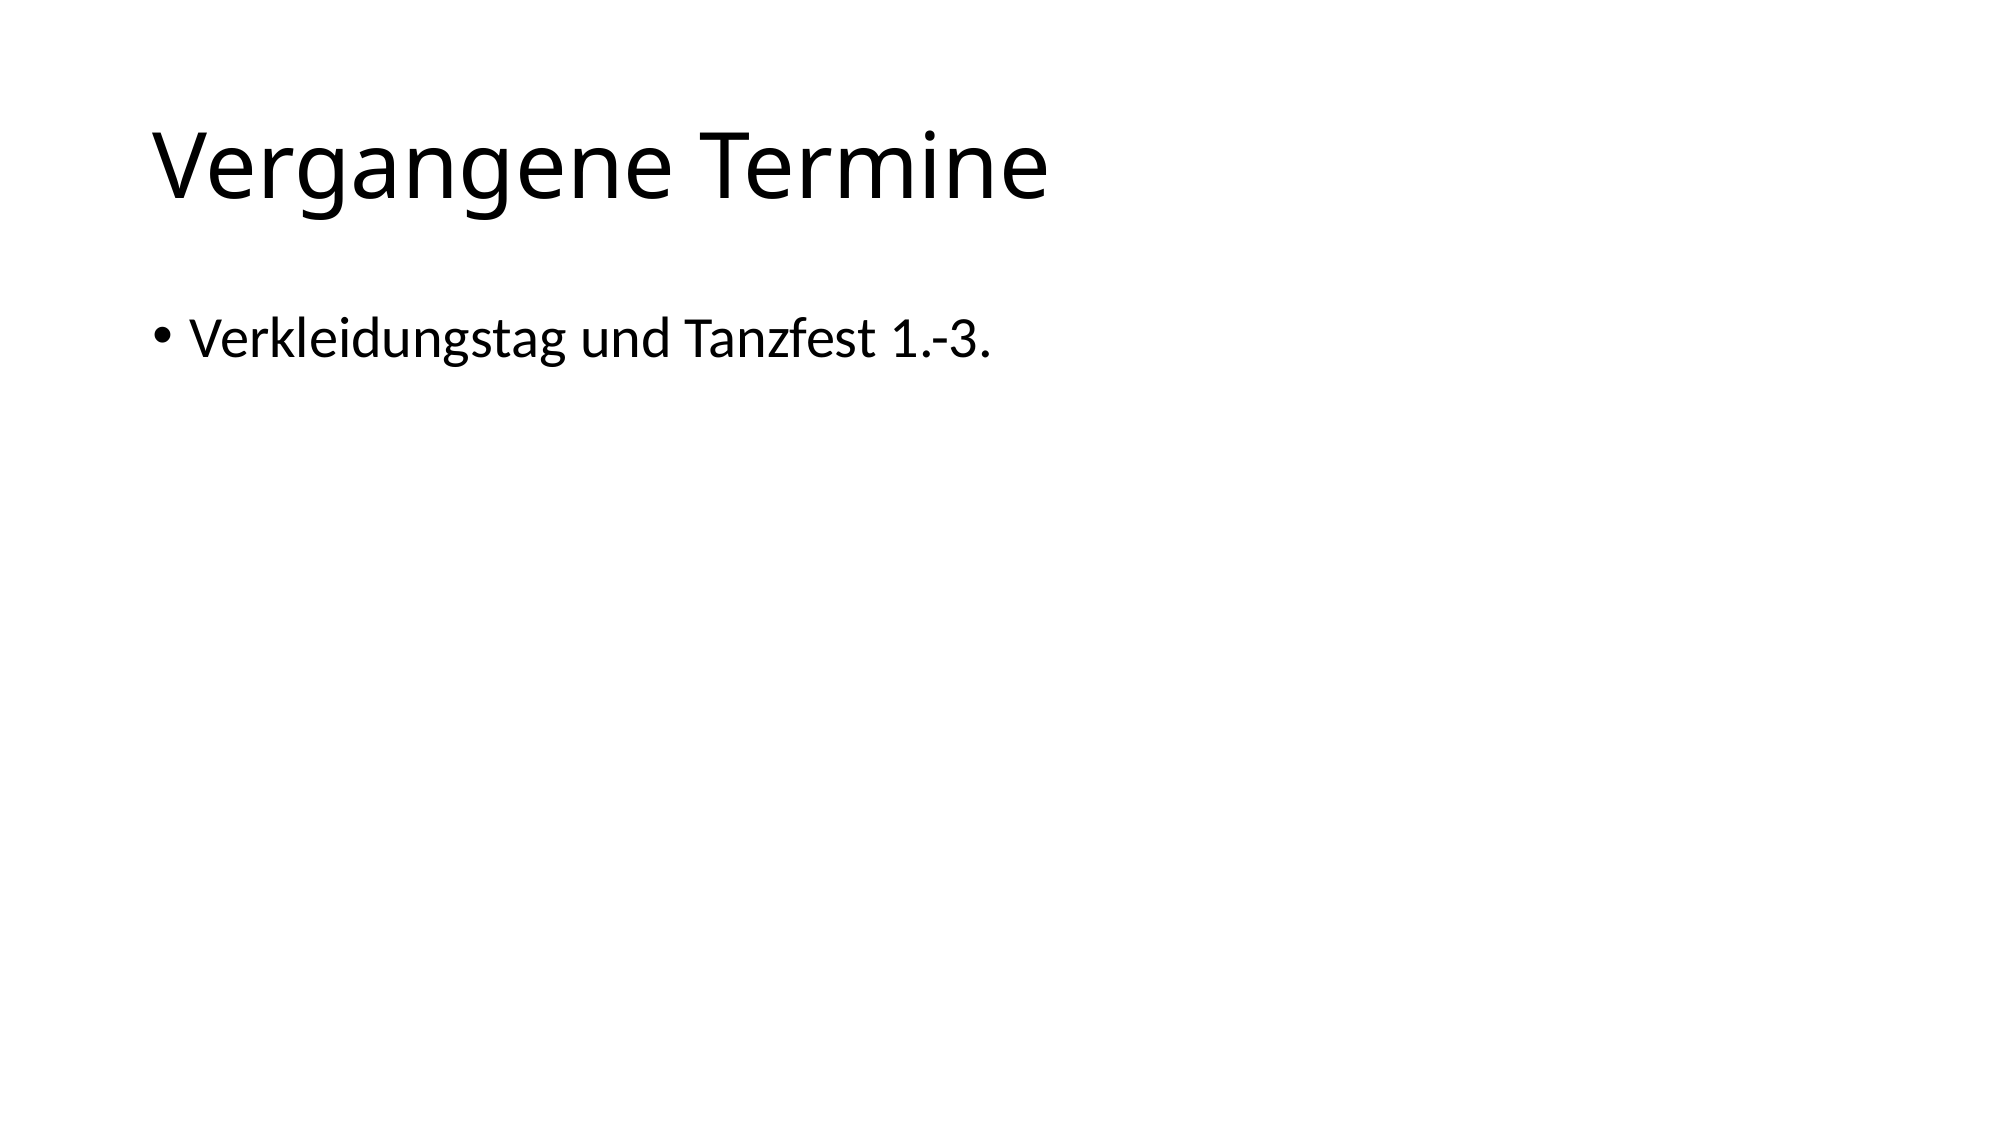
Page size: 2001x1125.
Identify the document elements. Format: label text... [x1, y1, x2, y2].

title Vergangene Termine [137, 59, 1863, 278]
list Verkleidungstag und Tanzfest 1.-3. [137, 299, 1863, 1014]
